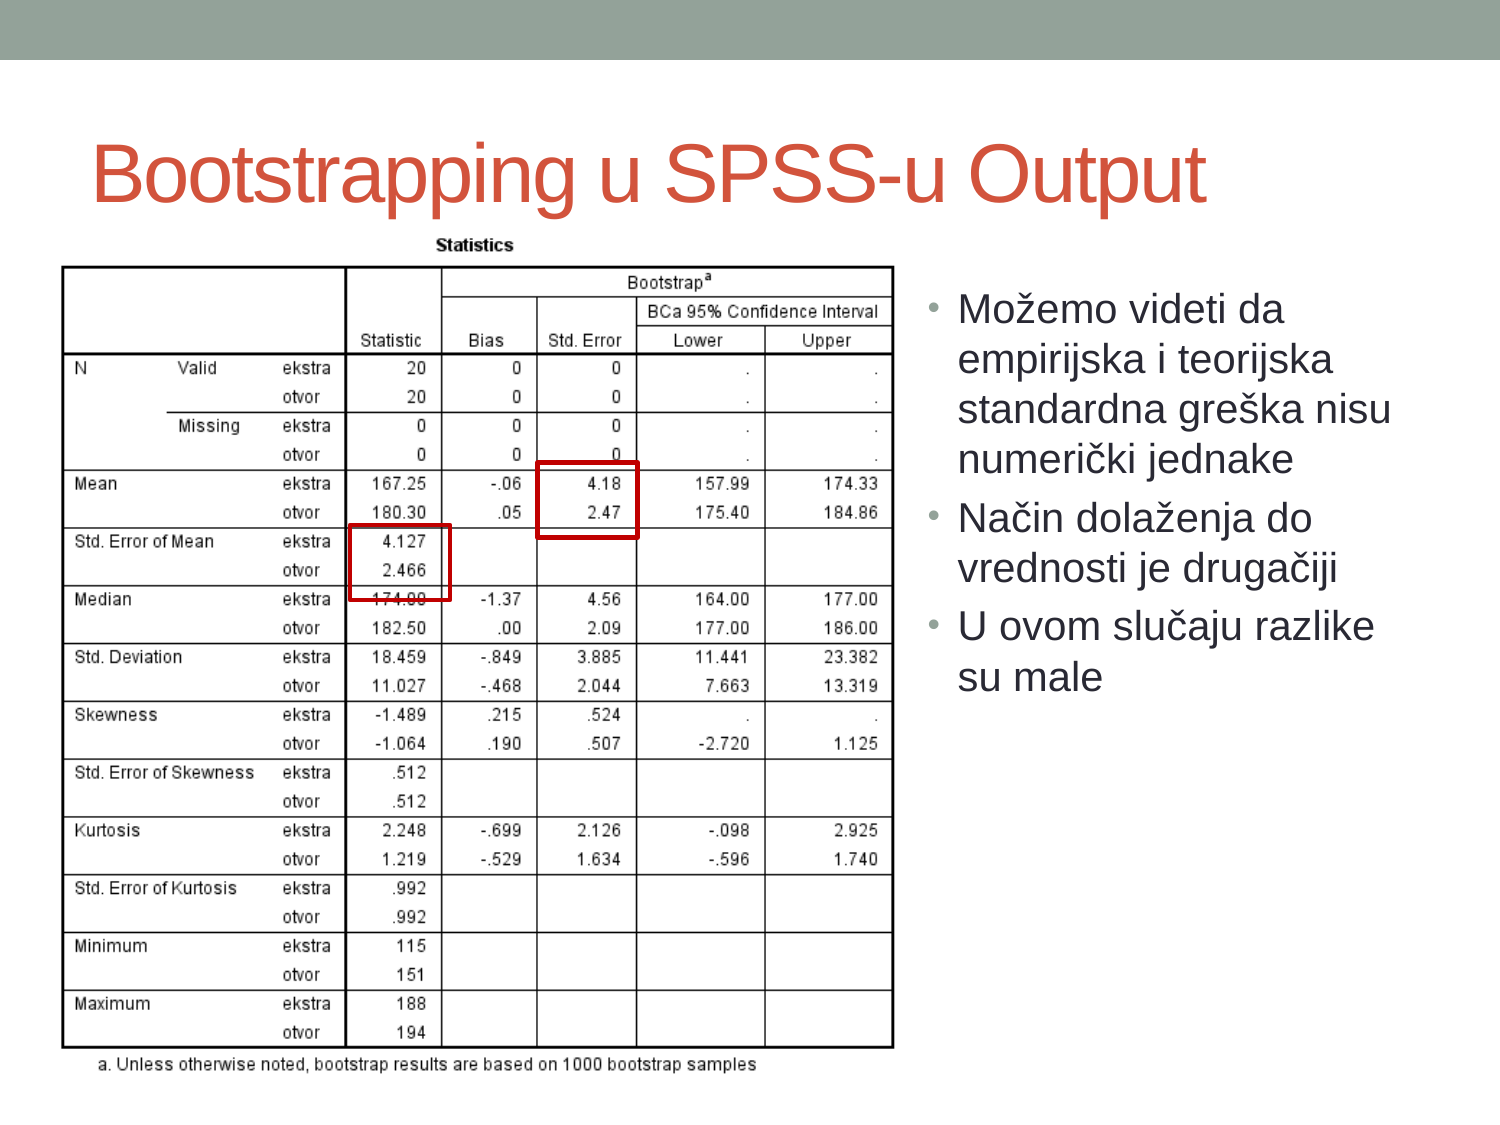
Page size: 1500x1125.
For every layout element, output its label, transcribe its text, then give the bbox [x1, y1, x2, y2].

title Bootstrapping u SPSS-u Output [75, 87, 1425, 250]
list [49, 227, 906, 1088]
list Možemo videti da empirijska i teorijska standardna greška nisu numerički jednake Način dolaženja do vrednosti je drugačiji U ovom slučaju razlike su male [913, 274, 1425, 1049]
